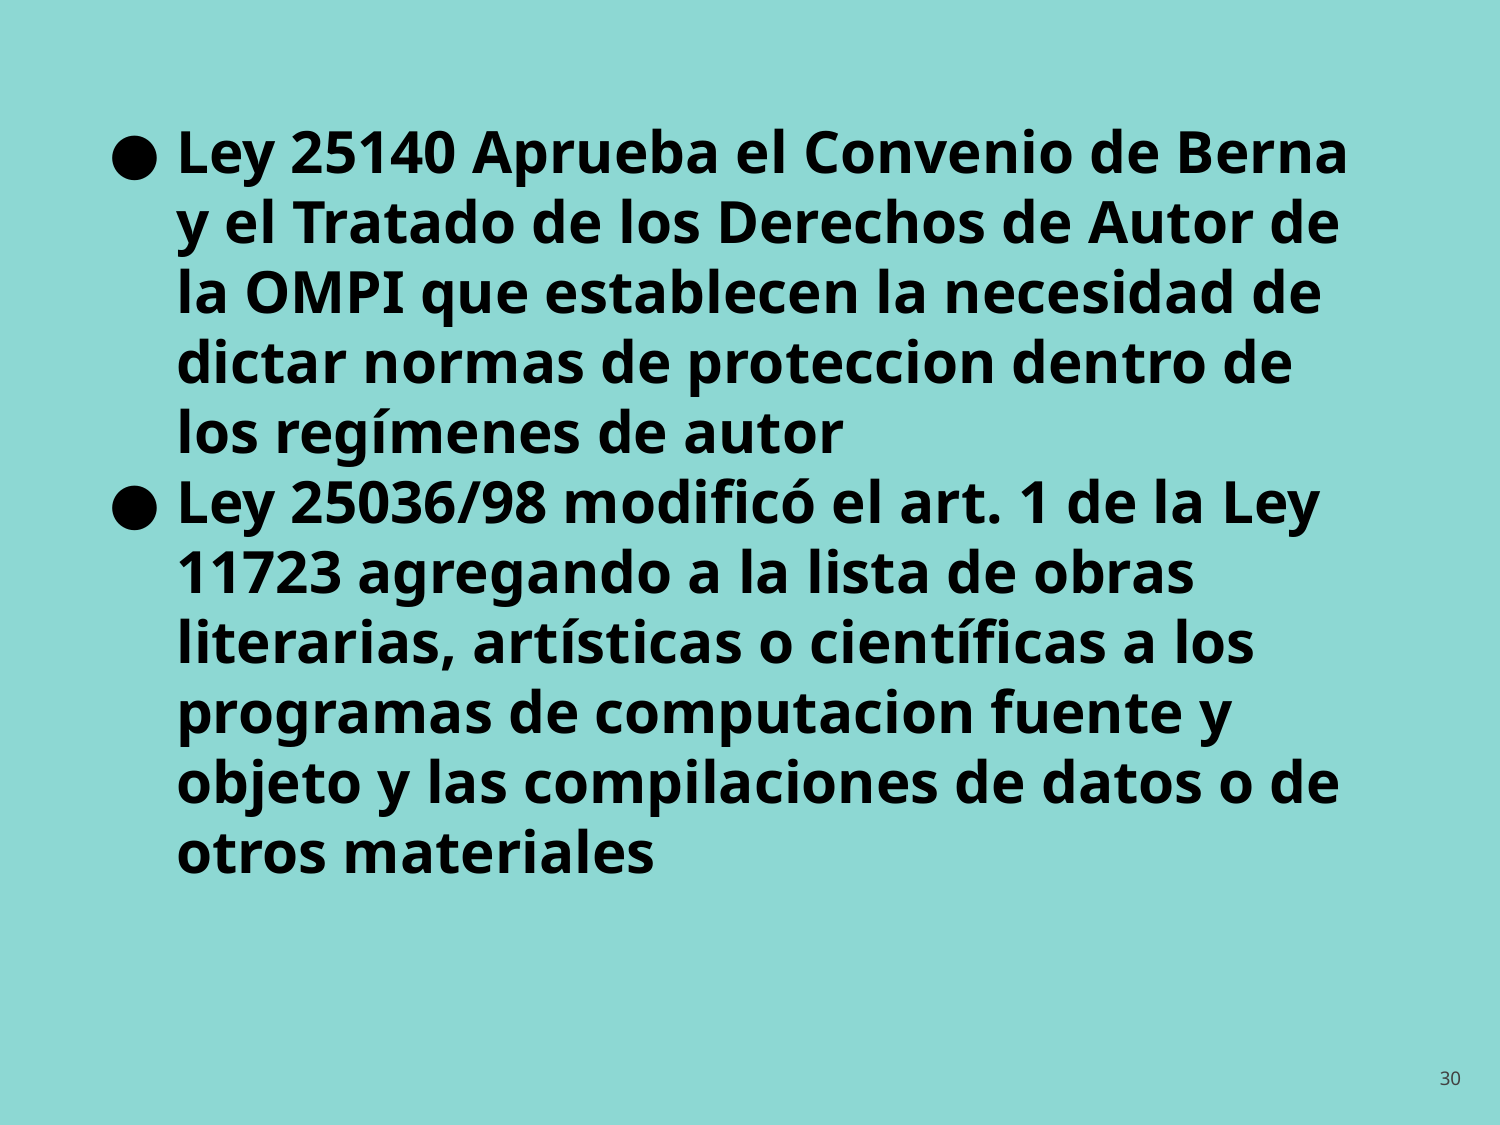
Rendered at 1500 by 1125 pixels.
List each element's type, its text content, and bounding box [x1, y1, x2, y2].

slide_number 30 [1387, 1036, 1477, 1123]
text_box Ley 25140 Aprueba el Convenio de Berna y el Tratado de los Derechos de Autor de la OMPI que establecen la necesidad de dictar normas de proteccion dentro de los regímenes de autor Ley 25036/98 modificó el art. 1 de la Ley 11723 agregando a la lista de obras literarias, artísticas o científicas a los programas de computacion fuente y objeto y las compilaciones de datos o de otros materiales [86, 100, 1387, 1125]
